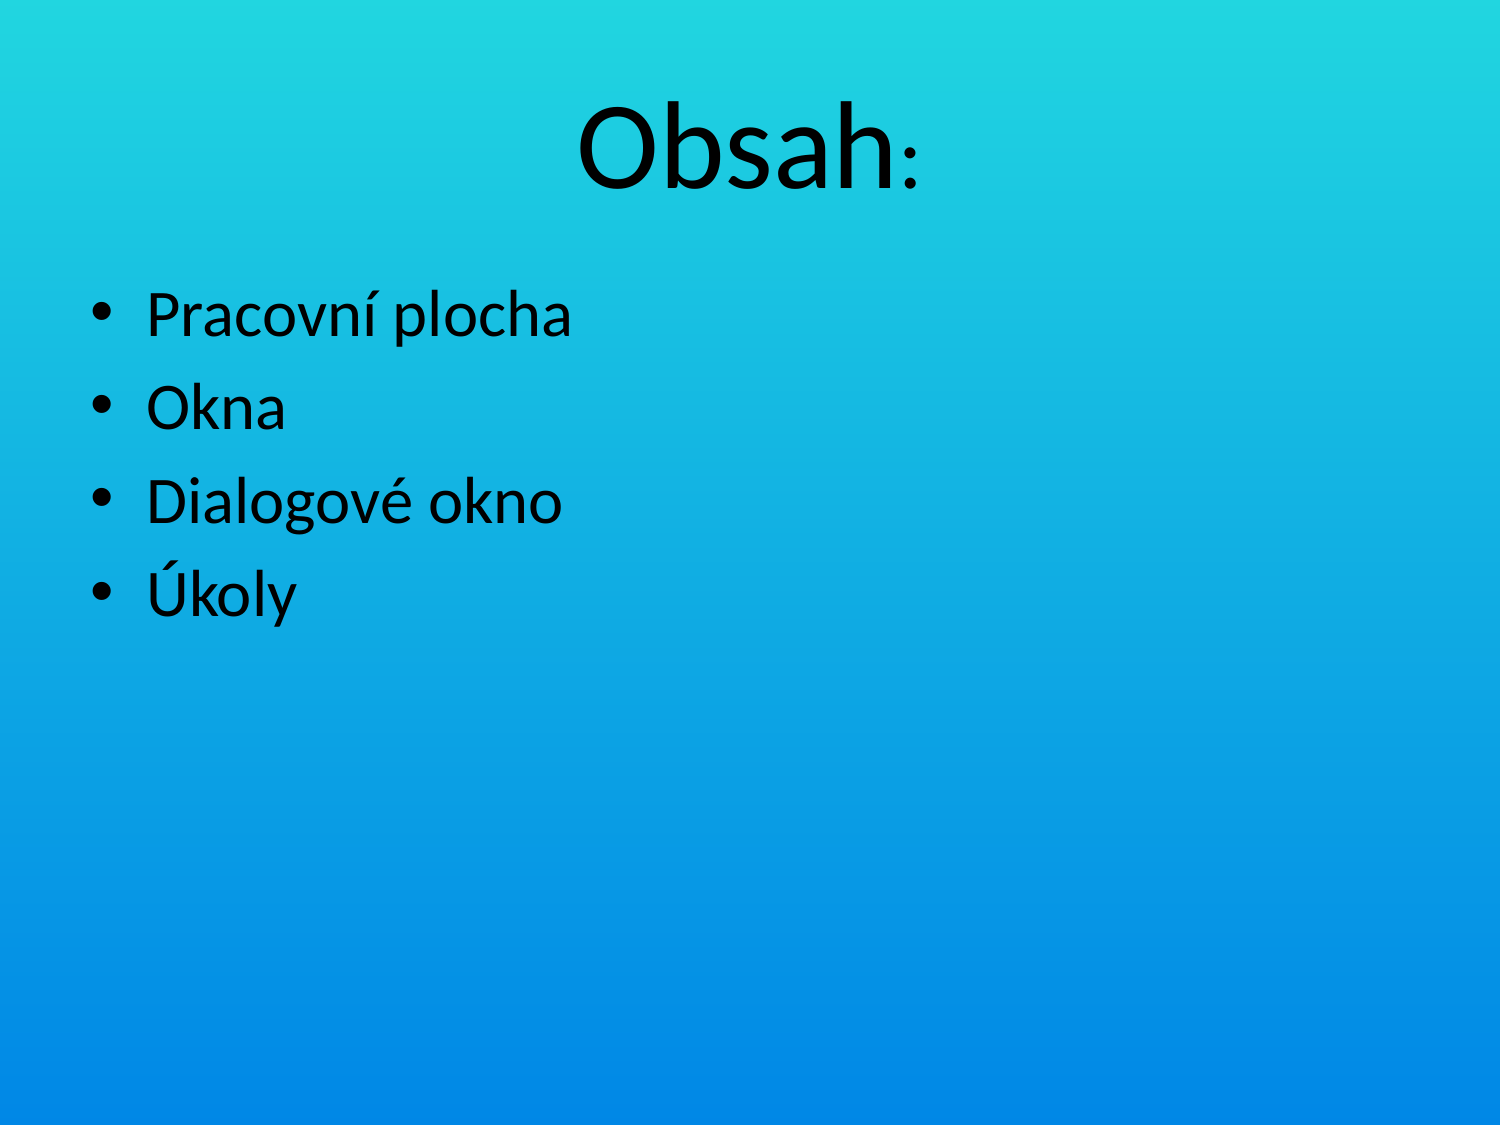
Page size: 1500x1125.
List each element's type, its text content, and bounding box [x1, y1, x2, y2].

title Obsah: [75, 45, 1425, 233]
list Pracovní plocha Okna Dialogové okno Úkoly [75, 262, 1425, 1005]
